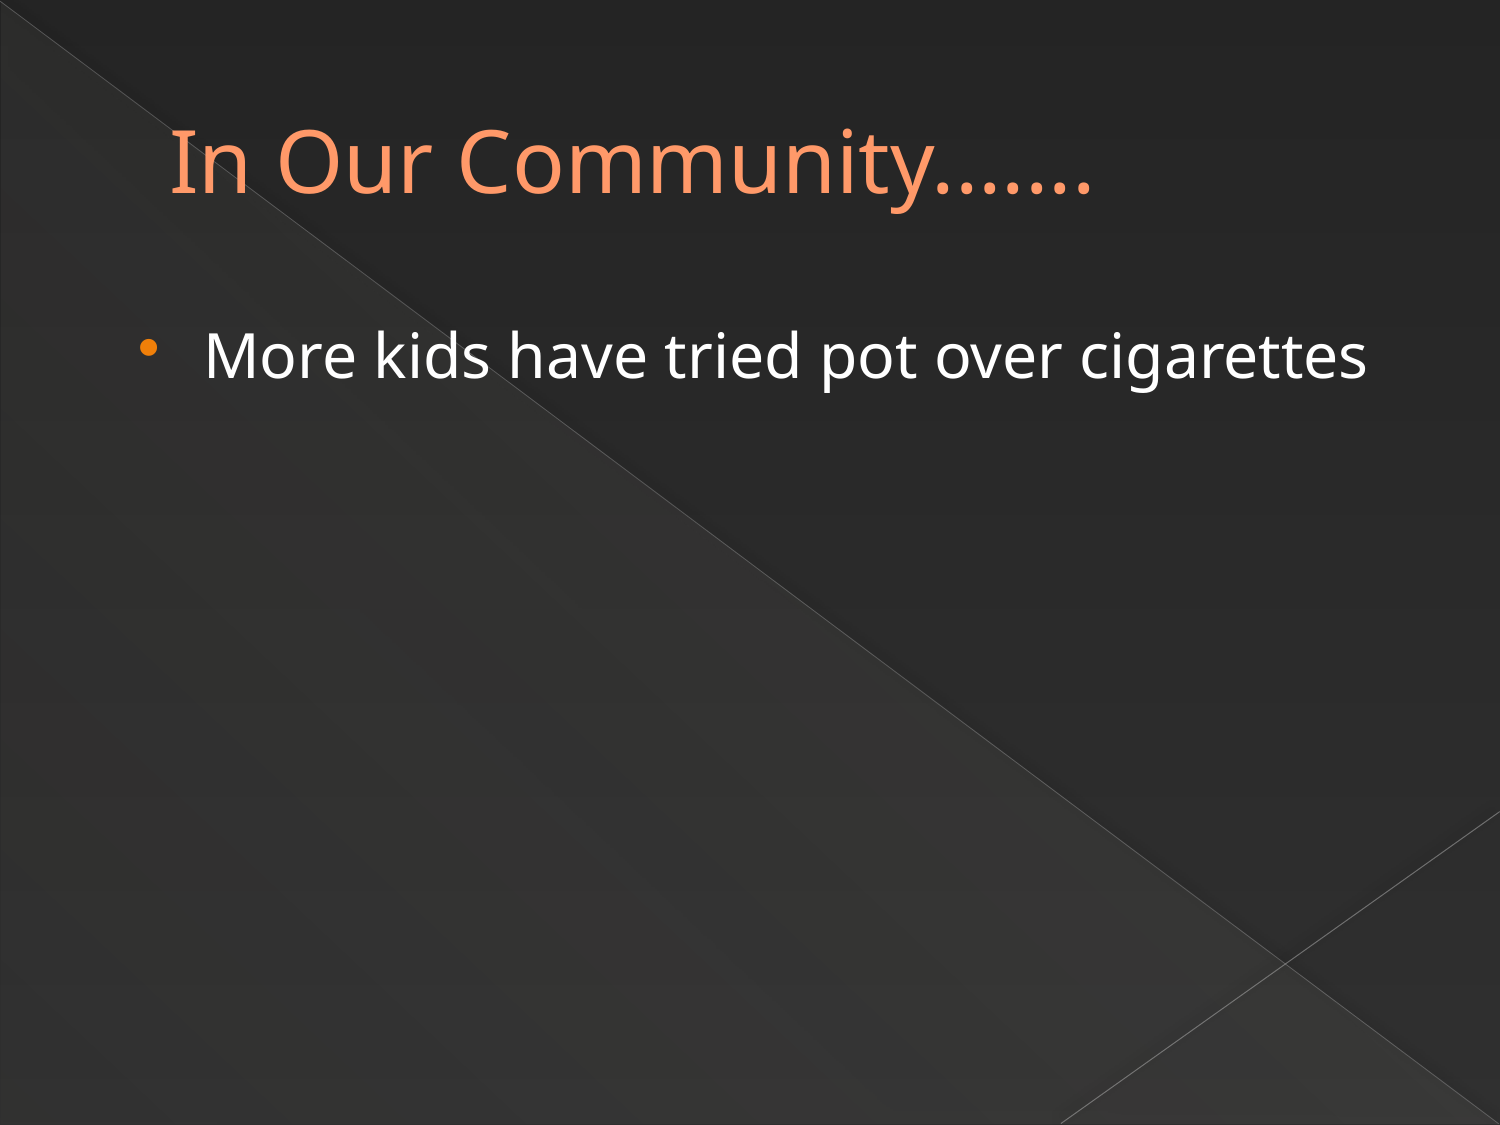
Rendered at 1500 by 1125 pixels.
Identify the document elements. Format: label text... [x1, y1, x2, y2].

list More kids have tried pot over cigarettes [75, 308, 1425, 1059]
title In Our Community....... [75, 43, 1425, 274]
